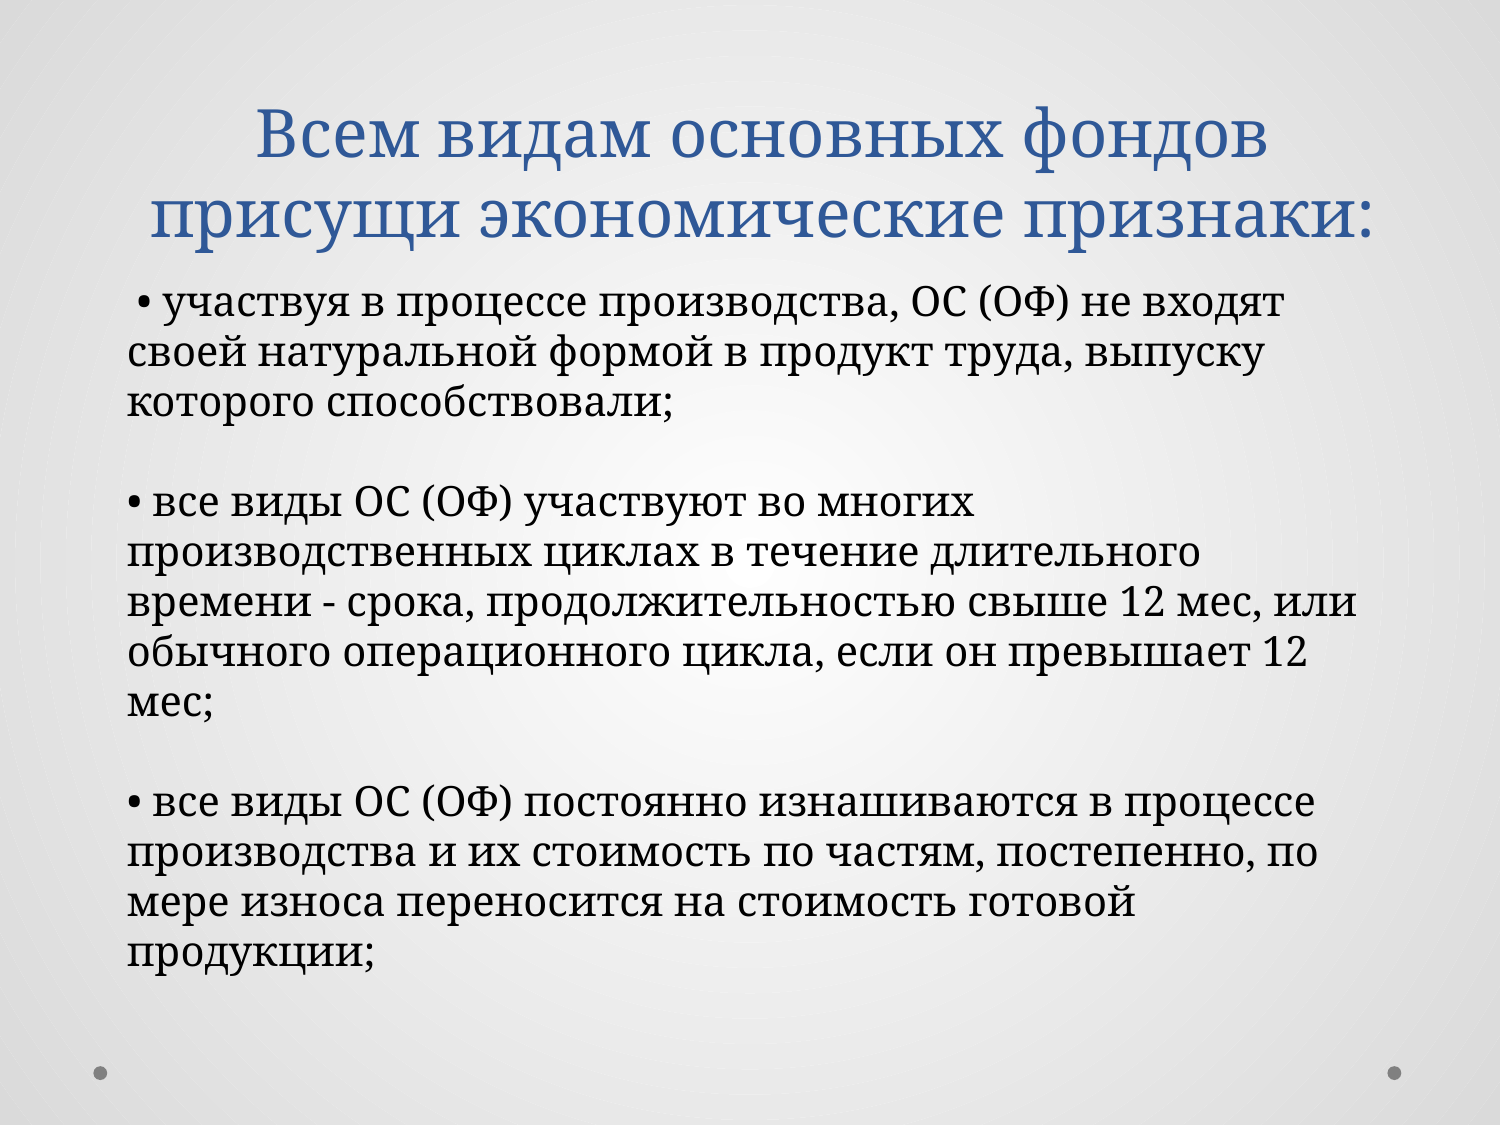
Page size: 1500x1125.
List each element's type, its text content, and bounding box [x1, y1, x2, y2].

title Всем видам основных фондов присущи экономические признаки: [88, 78, 1439, 338]
text_box • участвуя в процессе производства, ОС (ОФ) не входят своей натуральной формой в продукт труда, выпуску которого способствовали; • все виды ОС (ОФ) участвуют во многих производственных циклах в течение длительного времени - срока, продолжительностью свыше 12 мес, или обычного операционного цикла, если он превышает 12 мес; • все виды ОС (ОФ) постоянно изнашиваются в процессе производства и их стоимость по частям, постепенно, по мере износа переносится на стоимость готовой продукции; [112, 267, 1388, 983]
